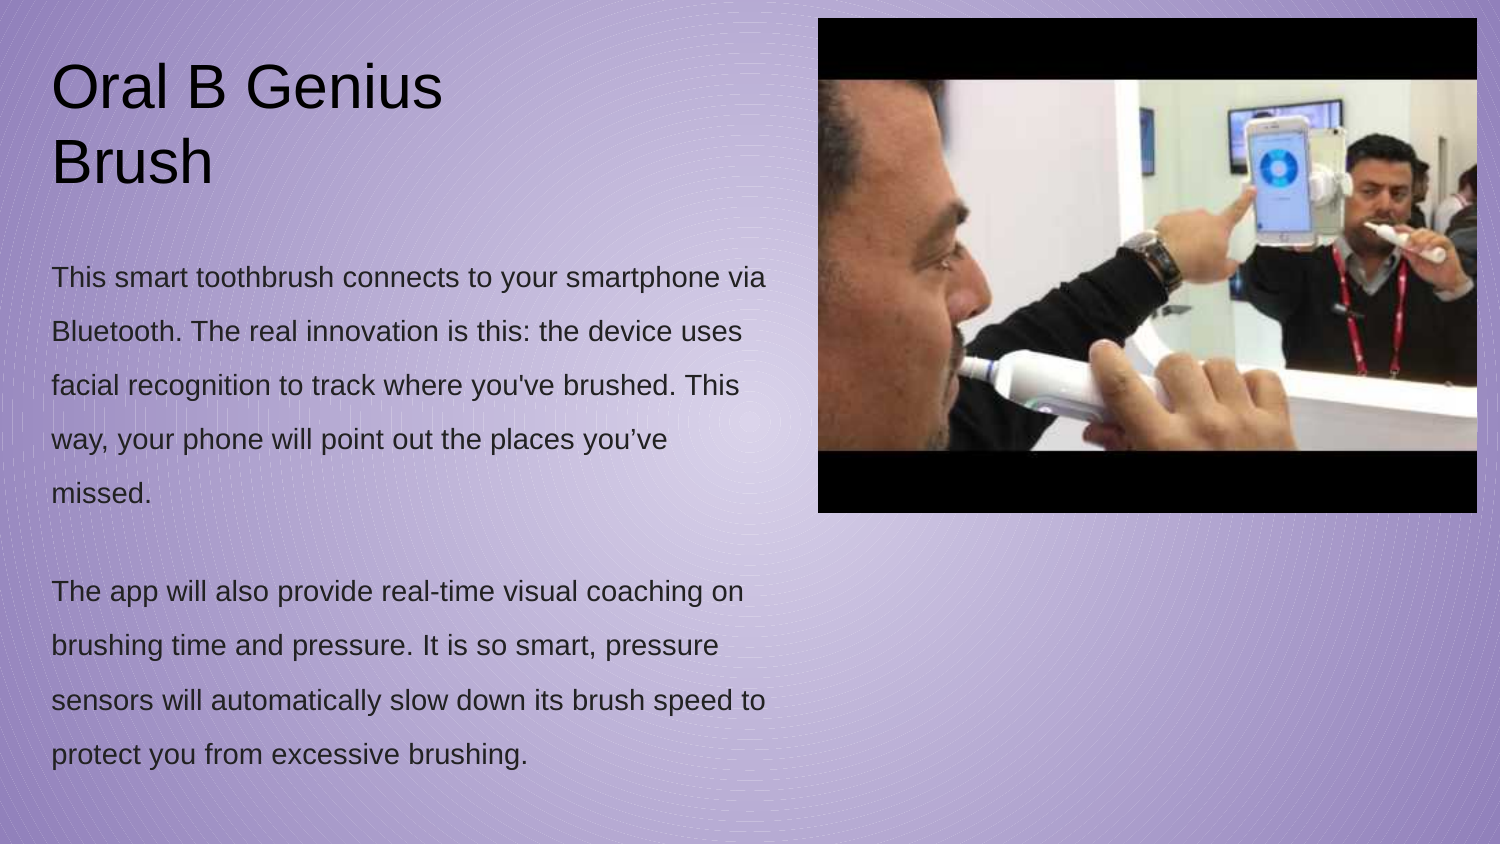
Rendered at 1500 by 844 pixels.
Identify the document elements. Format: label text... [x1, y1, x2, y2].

picture [817, 18, 1477, 513]
list This smart toothbrush connects to your smartphone via Bluetooth. The real innovation is this: the device uses facial recognition to track where you've brushed. This way, your phone will point out the places you’ve missed. The app will also provide real-time visual coaching on brushing time and pressure. It is so smart, pressure sensors will automatically slow down its brush speed to protect you from excessive brushing. [36, 223, 786, 817]
title Oral B Genius Brush [36, 50, 498, 211]
